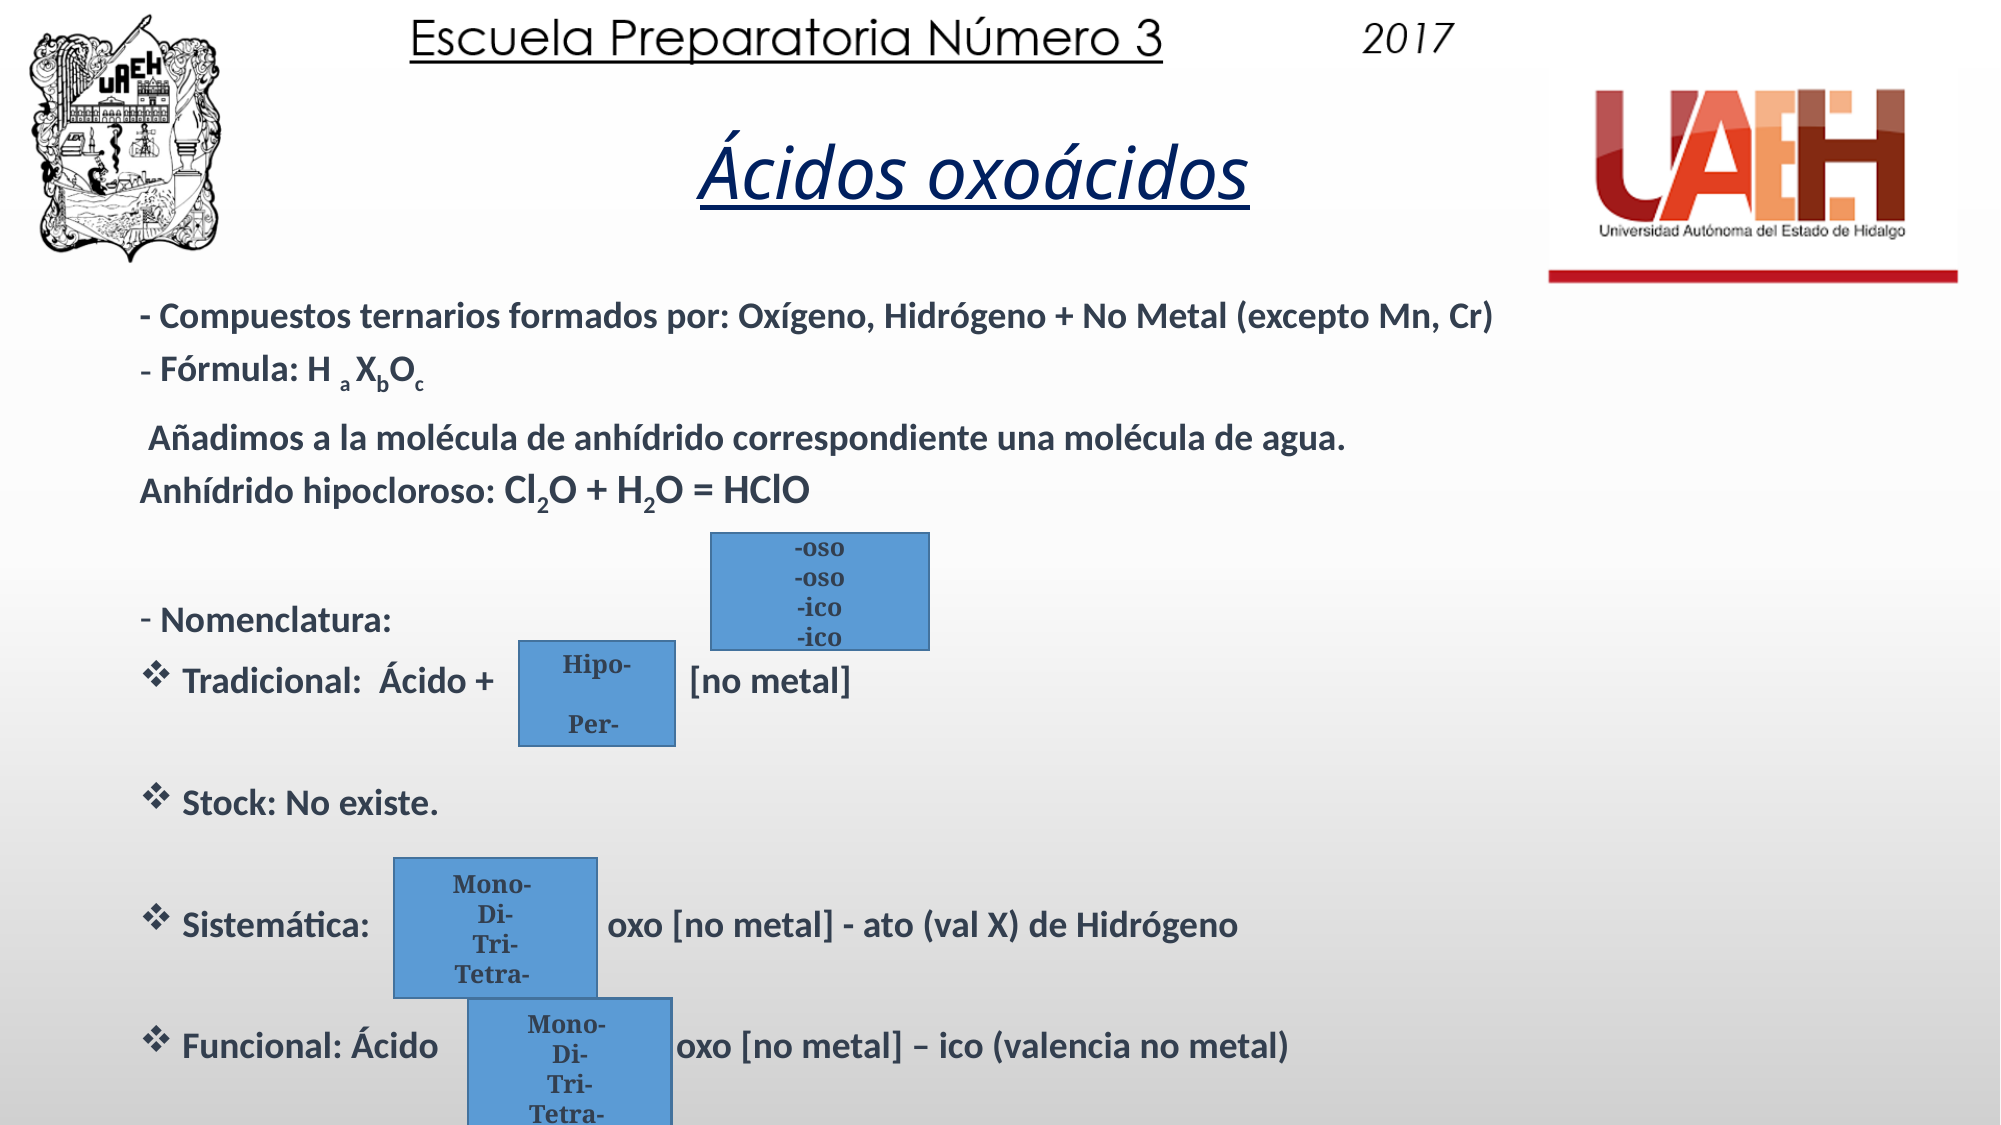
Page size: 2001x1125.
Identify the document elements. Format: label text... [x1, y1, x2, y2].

text_box -oso -oso -ico -ico [710, 532, 930, 651]
picture [0, 0, 2001, 1125]
text_box Mono- Di- Tri- Tetra- [393, 857, 598, 999]
title Ácidos oxoácidos [116, 105, 1834, 223]
text_box Mono- Di- Tri- Tetra- [467, 997, 673, 1125]
text_box Hipo- Per- [518, 640, 676, 747]
subtitle - Compuestos ternarios formados por: Oxígeno, Hidrógeno + No Metal (excepto Mn, Cr) Fórmula: H a XbOc Añadimos a la molécula de anhídrido correspondiente una molécula de agua. Anhídrido hipocloroso: Cl2O + H2O = HClO Nomenclatura: Tradicional: Ácido + [no metal] Stock: No existe. Sistemática: oxo [no metal] - ato (val X) de Hidrógeno Funcional: Ácido oxo [no metal] – ico (valencia no metal) [124, 288, 1843, 1125]
